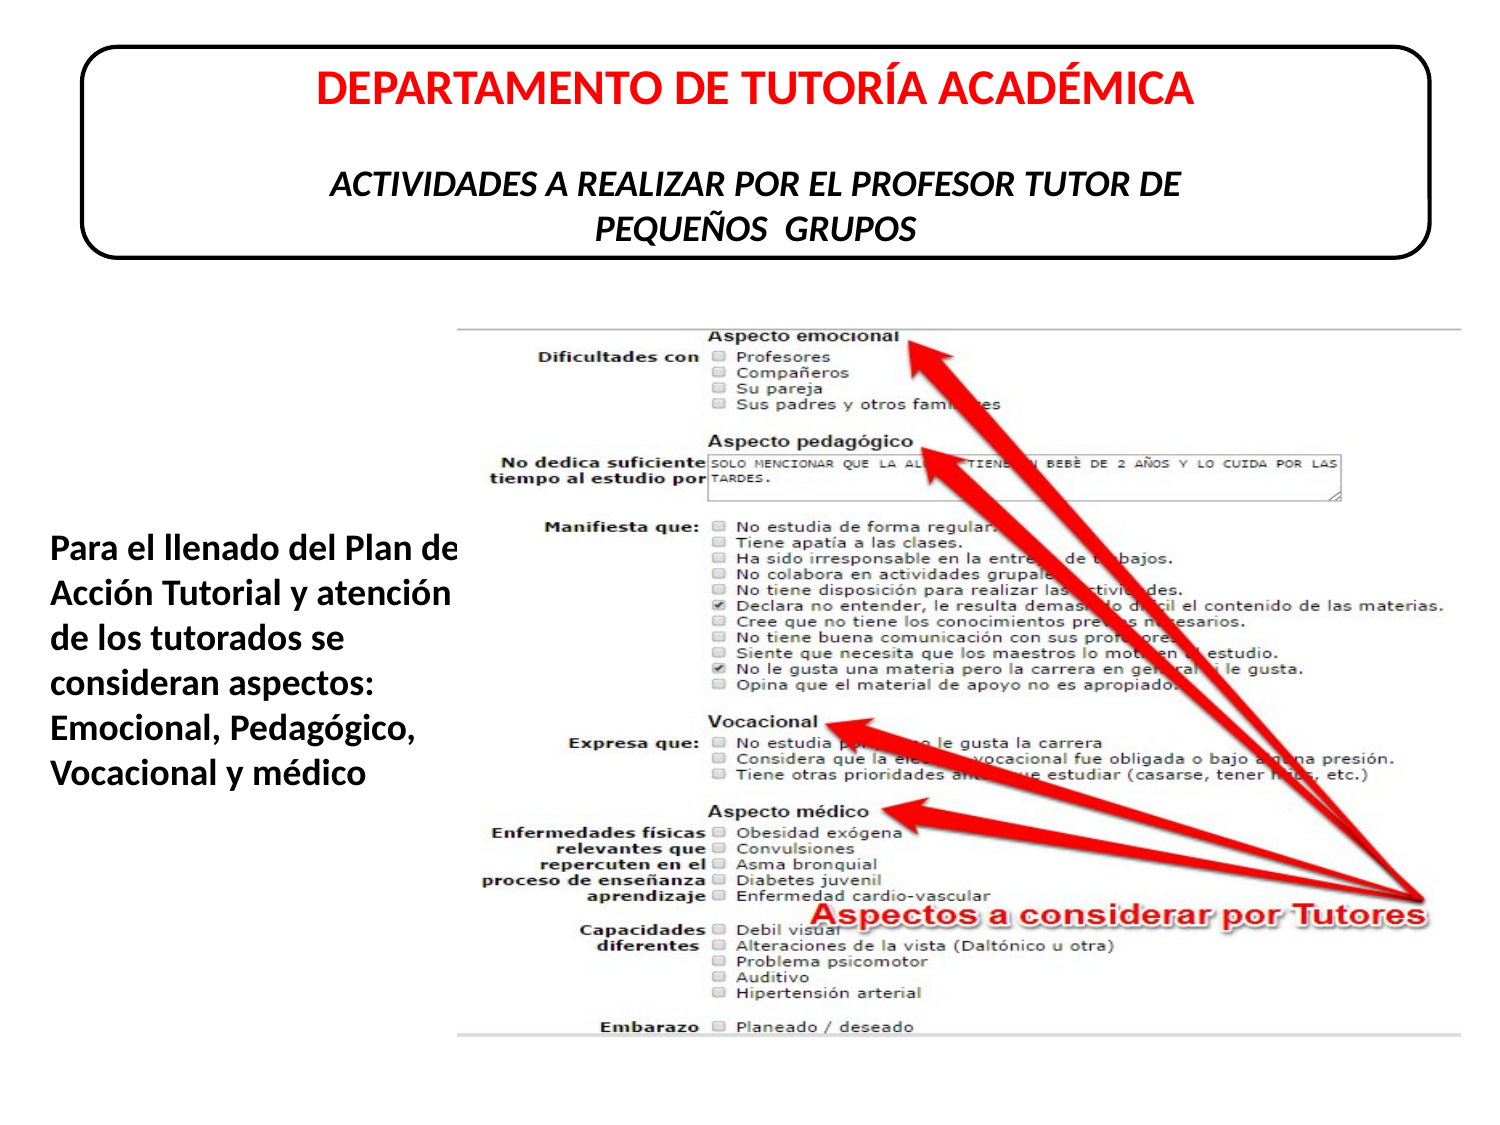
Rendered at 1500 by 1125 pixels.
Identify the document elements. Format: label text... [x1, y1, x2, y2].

text_box Para el llenado del Plan de Acción Tutorial y atención de los tutorados se consideran aspectos: Emocional, Pedagógico, Vocacional y médico [35, 515, 451, 801]
picture [456, 327, 1462, 1037]
text_box DEPARTAMENTO DE TUTORÍA ACADÉMICA ACTIVIDADES A REALIZAR POR EL PROFESOR TUTOR DE PEQUEÑOS GRUPOS [269, 46, 1243, 257]
text_box [79, 44, 1432, 260]
